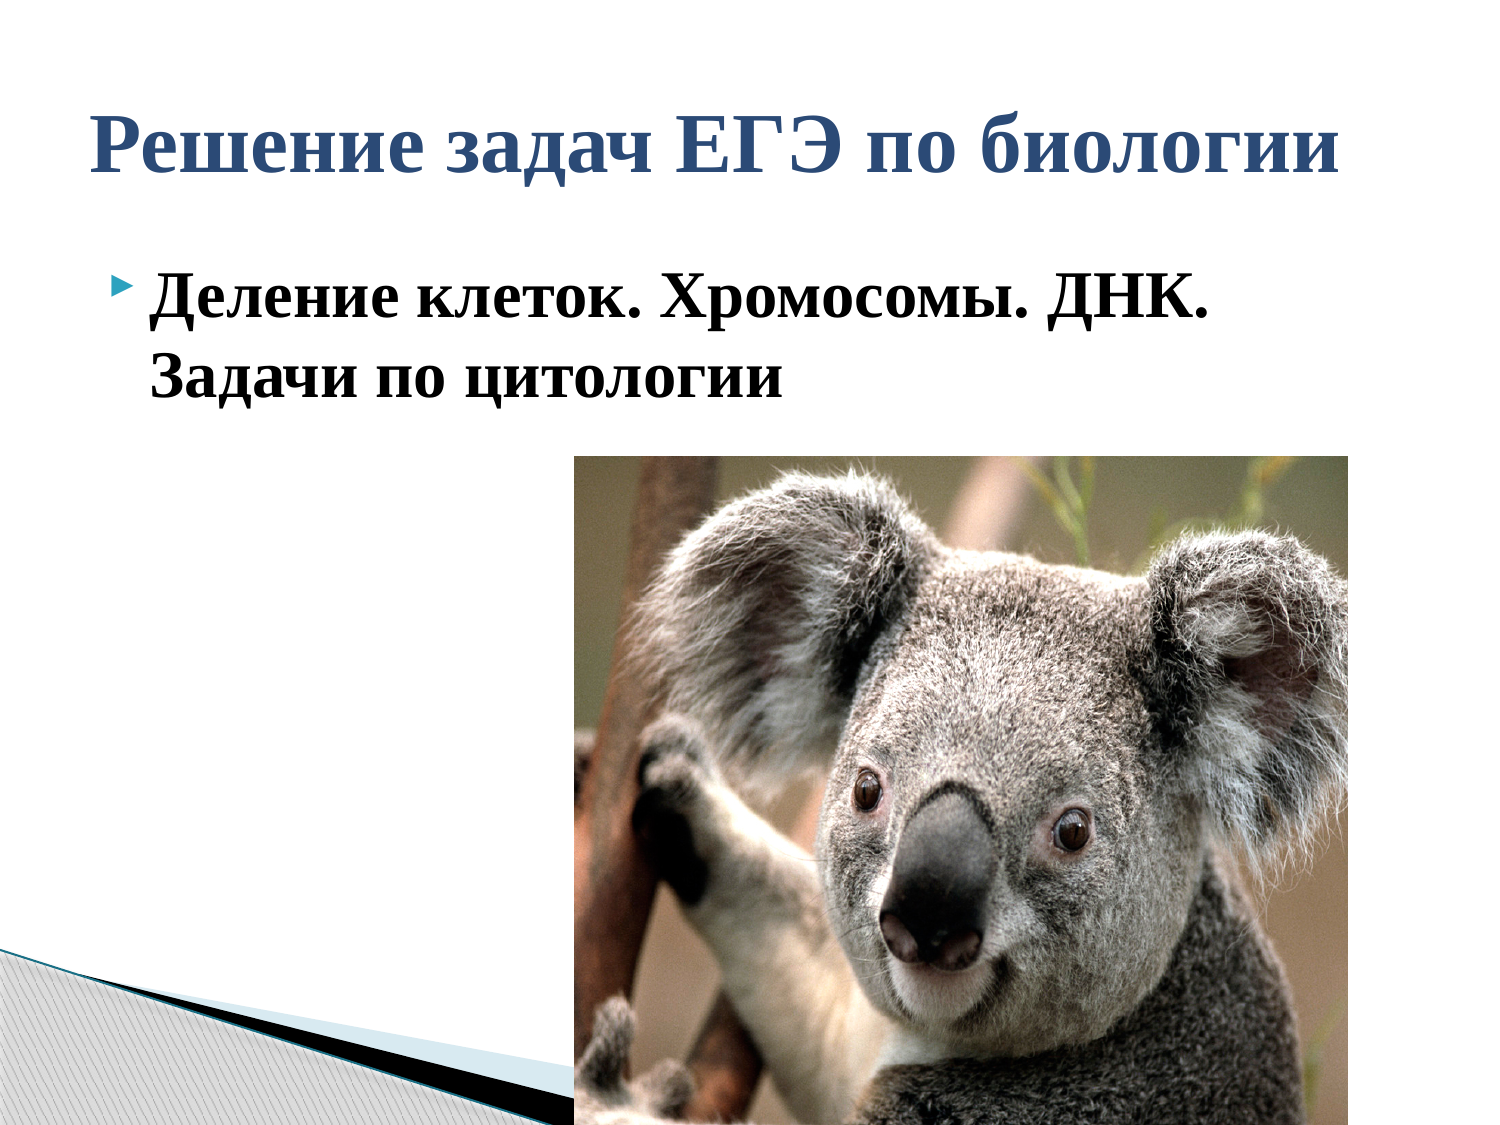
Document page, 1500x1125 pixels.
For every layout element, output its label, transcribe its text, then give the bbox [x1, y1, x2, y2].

title Решение задач ЕГЭ по биологии [75, 45, 1425, 233]
picture [573, 456, 1348, 1125]
list Деление клеток. Хромосомы. ДНК. Задачи по цитологии [75, 243, 1425, 986]
